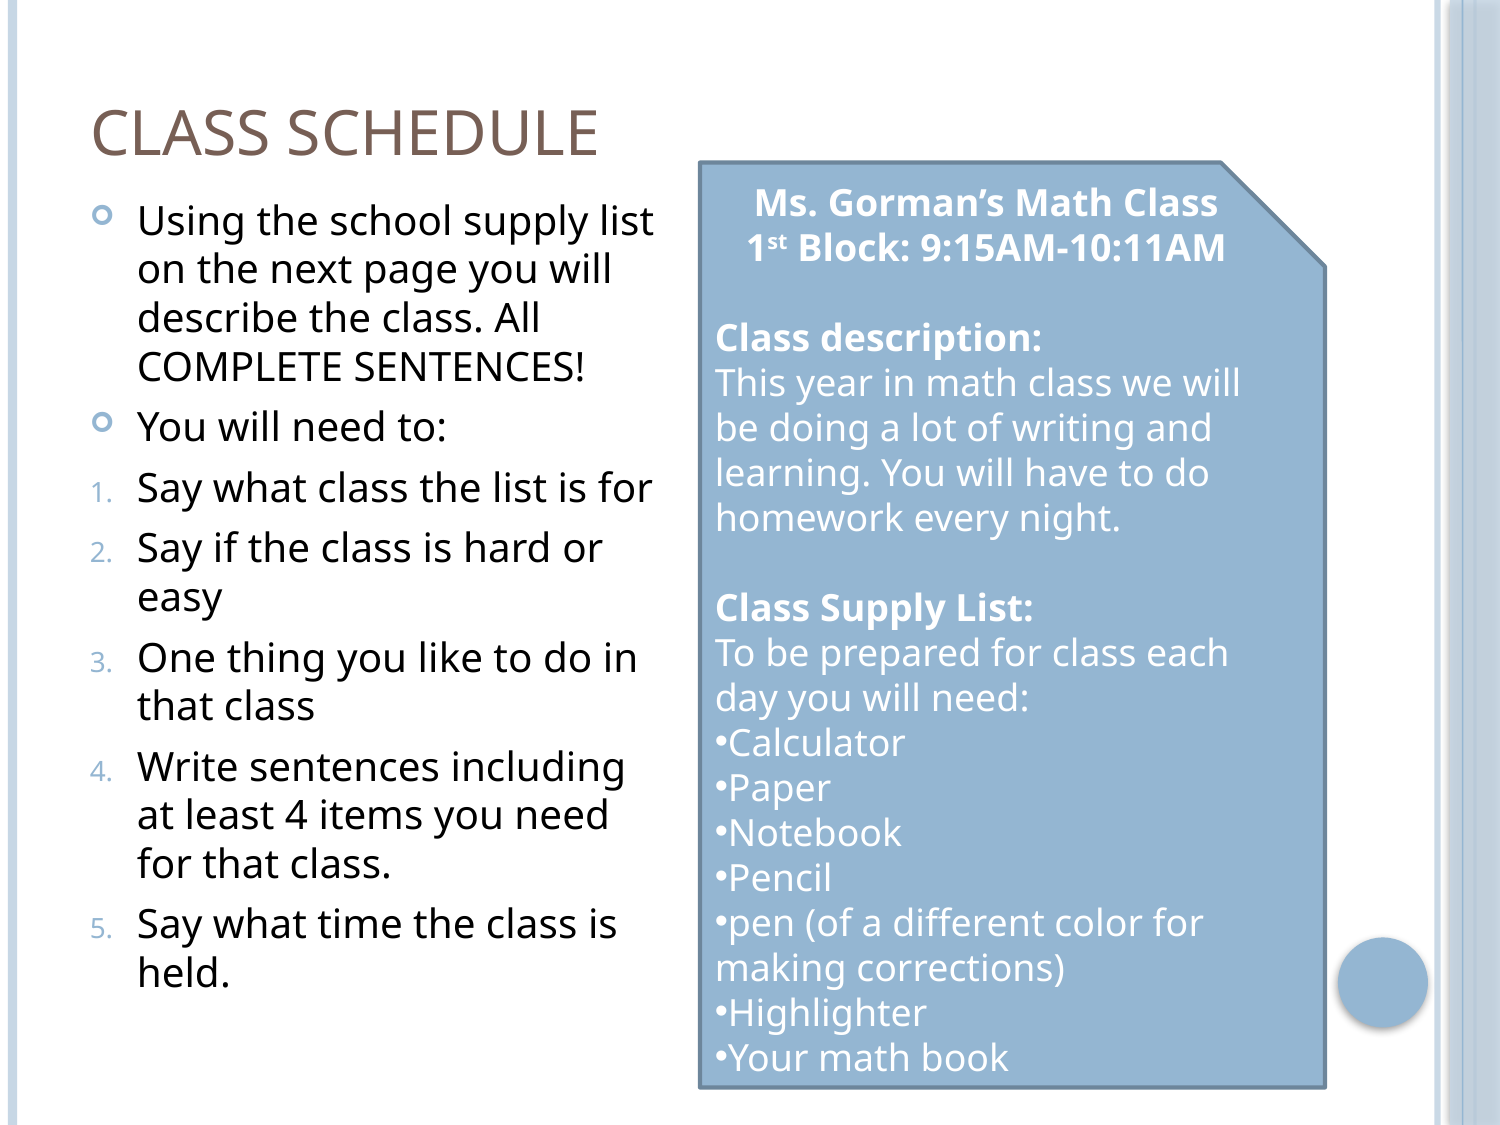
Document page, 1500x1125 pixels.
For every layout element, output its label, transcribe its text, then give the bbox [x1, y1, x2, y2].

list Using the school supply list on the next page you will describe the class. All COMPLETE SENTENCES! You will need to: Say what class the list is for Say if the class is hard or easy One thing you like to do in that class Write sentences including at least 4 items you need for that class. Say what time the class is held. [75, 187, 675, 1013]
text_box Ms. Gorman’s Math Class 1st Block: 9:15AM-10:11AM Class description: This year in math class we will be doing a lot of writing and learning. You will have to do homework every night. Class Supply List: To be prepared for class each day you will need: Calculator Paper Notebook Pencil pen (of a different color for making corrections) Highlighter Your math book [697, 160, 1328, 1090]
title CLASS SCHEDULE [75, 45, 1300, 175]
